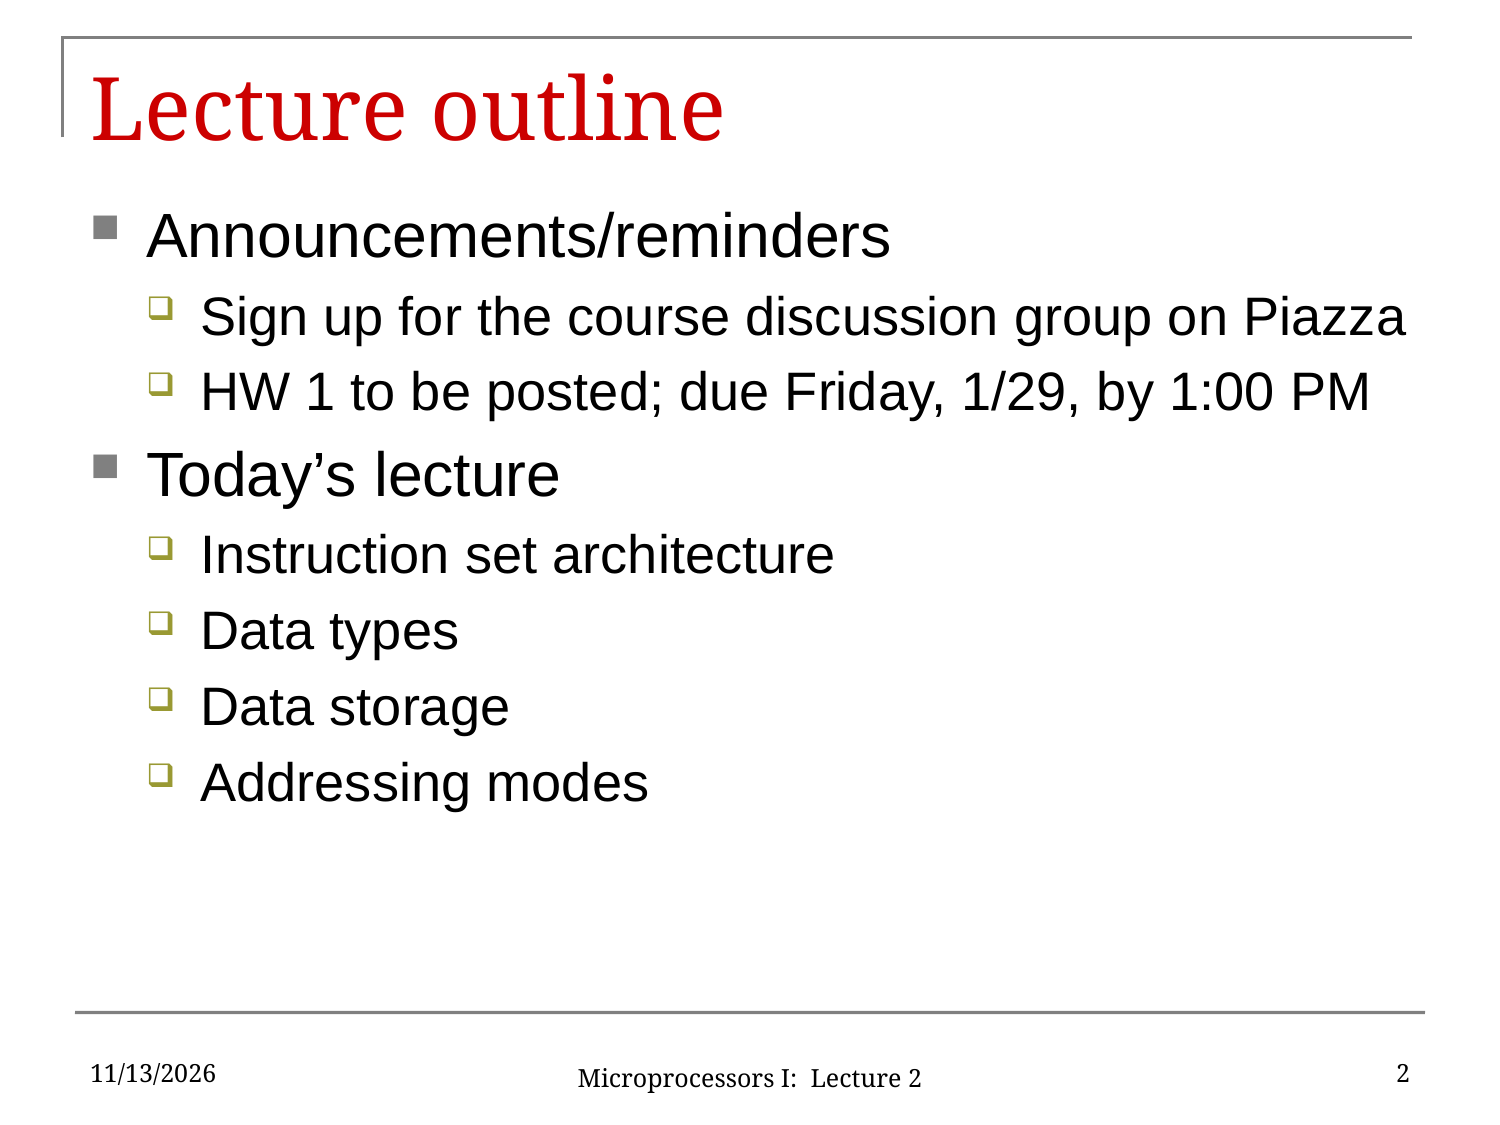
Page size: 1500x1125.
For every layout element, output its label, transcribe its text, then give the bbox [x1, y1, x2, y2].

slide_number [74, 1023, 426, 1100]
footer Microprocessors I: Lecture 2 [512, 1024, 988, 1101]
slide_number 2 [1074, 1023, 1426, 1100]
title Lecture outline [75, 45, 1425, 163]
list Announcements/reminders Sign up for the course discussion group on Piazza HW 1 to be posted; due Friday, 1/29, by 1:00 PM Today’s lecture Instruction set architecture Data types Data storage Addressing modes [75, 187, 1425, 1006]
